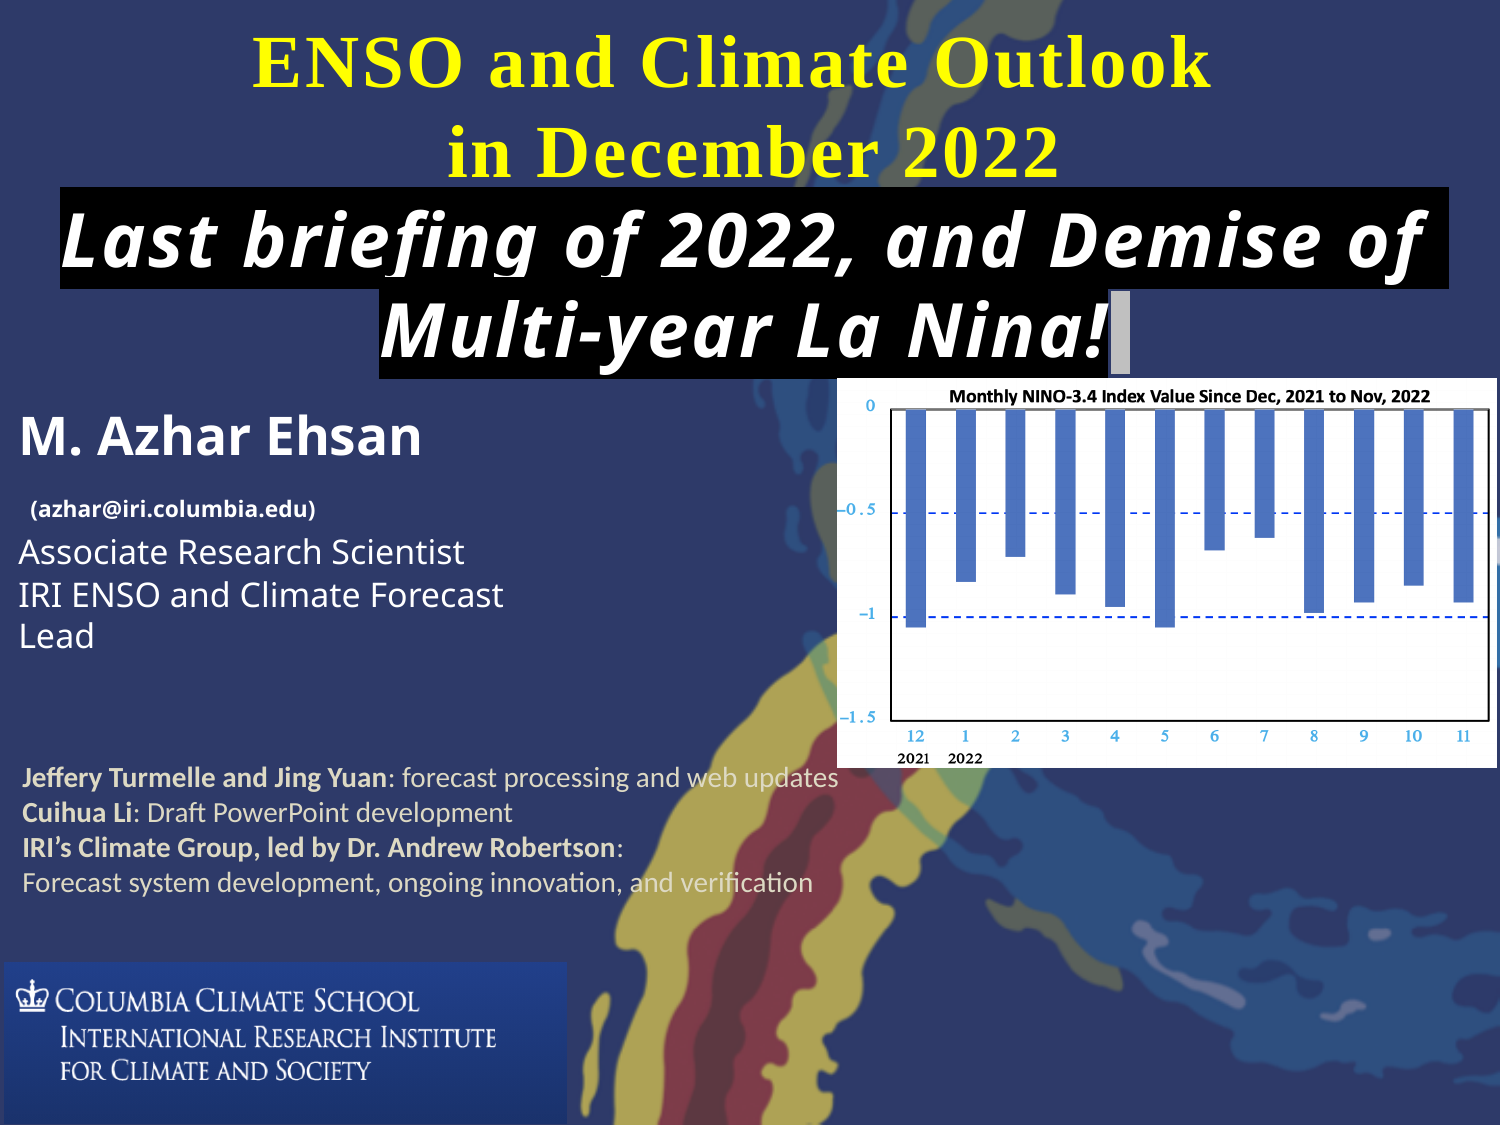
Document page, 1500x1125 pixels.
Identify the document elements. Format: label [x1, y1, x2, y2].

text_box [0, 0, 1500, 1125]
picture [836, 377, 1497, 768]
